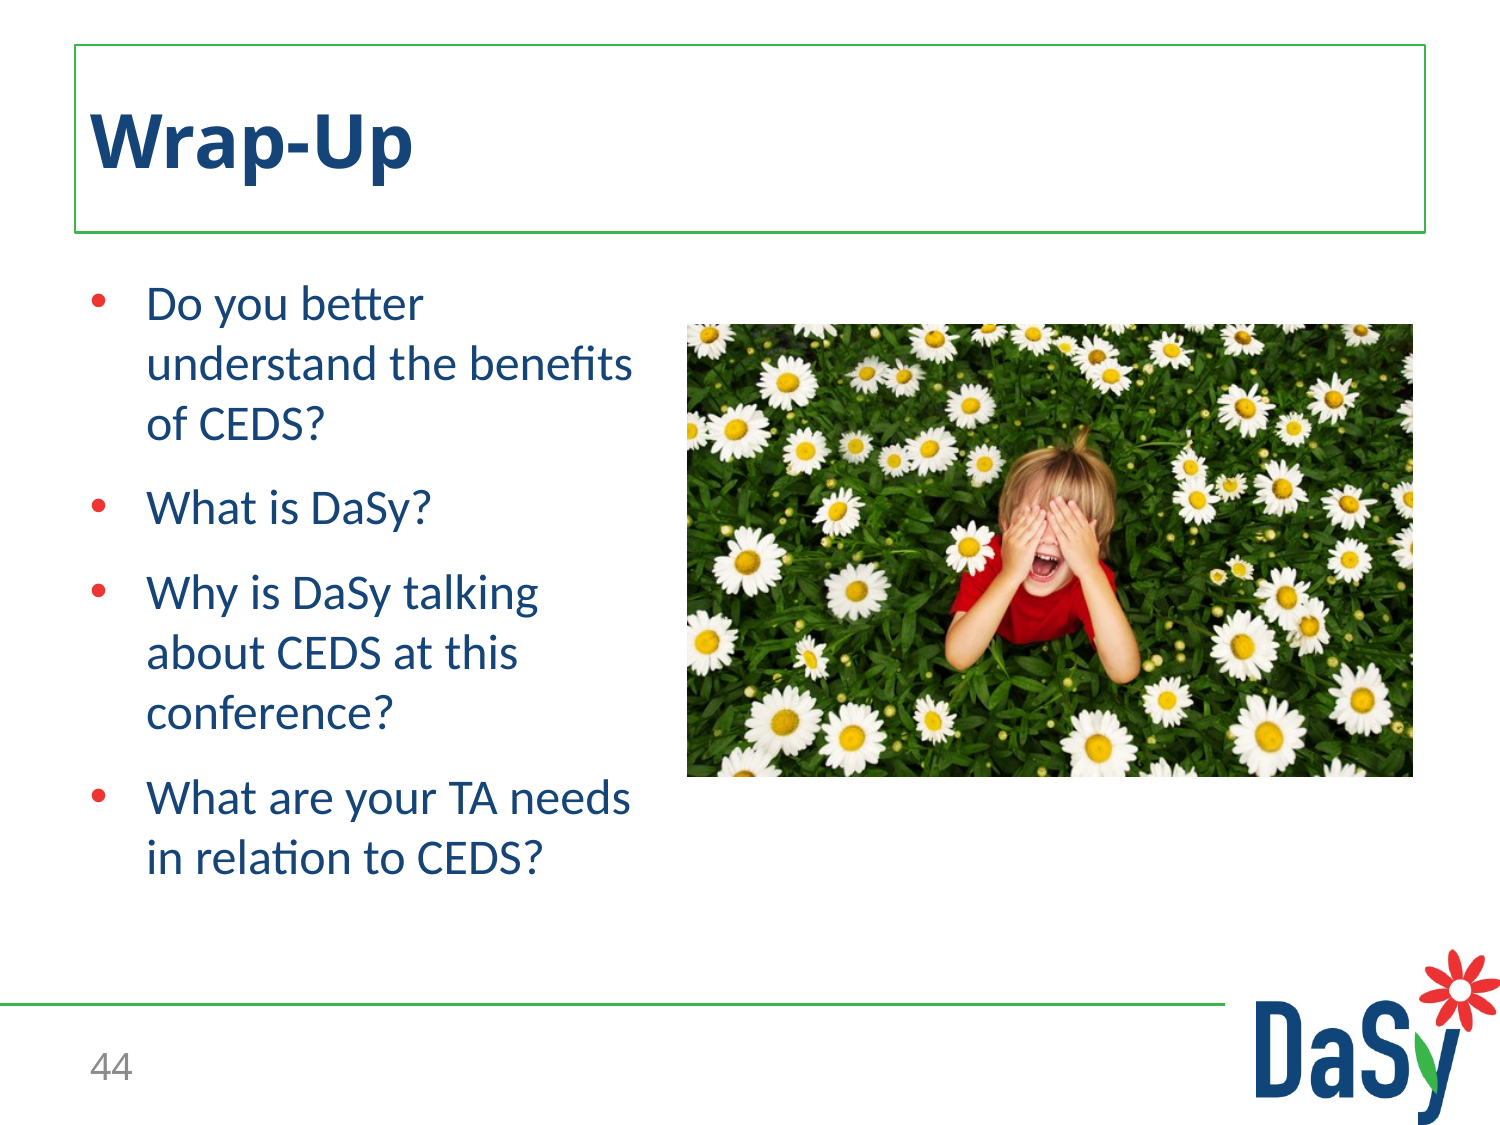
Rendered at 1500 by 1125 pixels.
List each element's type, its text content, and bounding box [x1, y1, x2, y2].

slide_number 44 [75, 1038, 425, 1098]
picture [1256, 949, 1500, 1125]
picture [687, 324, 1413, 778]
list Do you better understand the benefits of CEDS? What is DaSy? Why is DaSy talking about CEDS at this conference? What are your TA needs in relation to CEDS? [75, 262, 663, 925]
title Wrap-Up [74, 44, 1426, 234]
